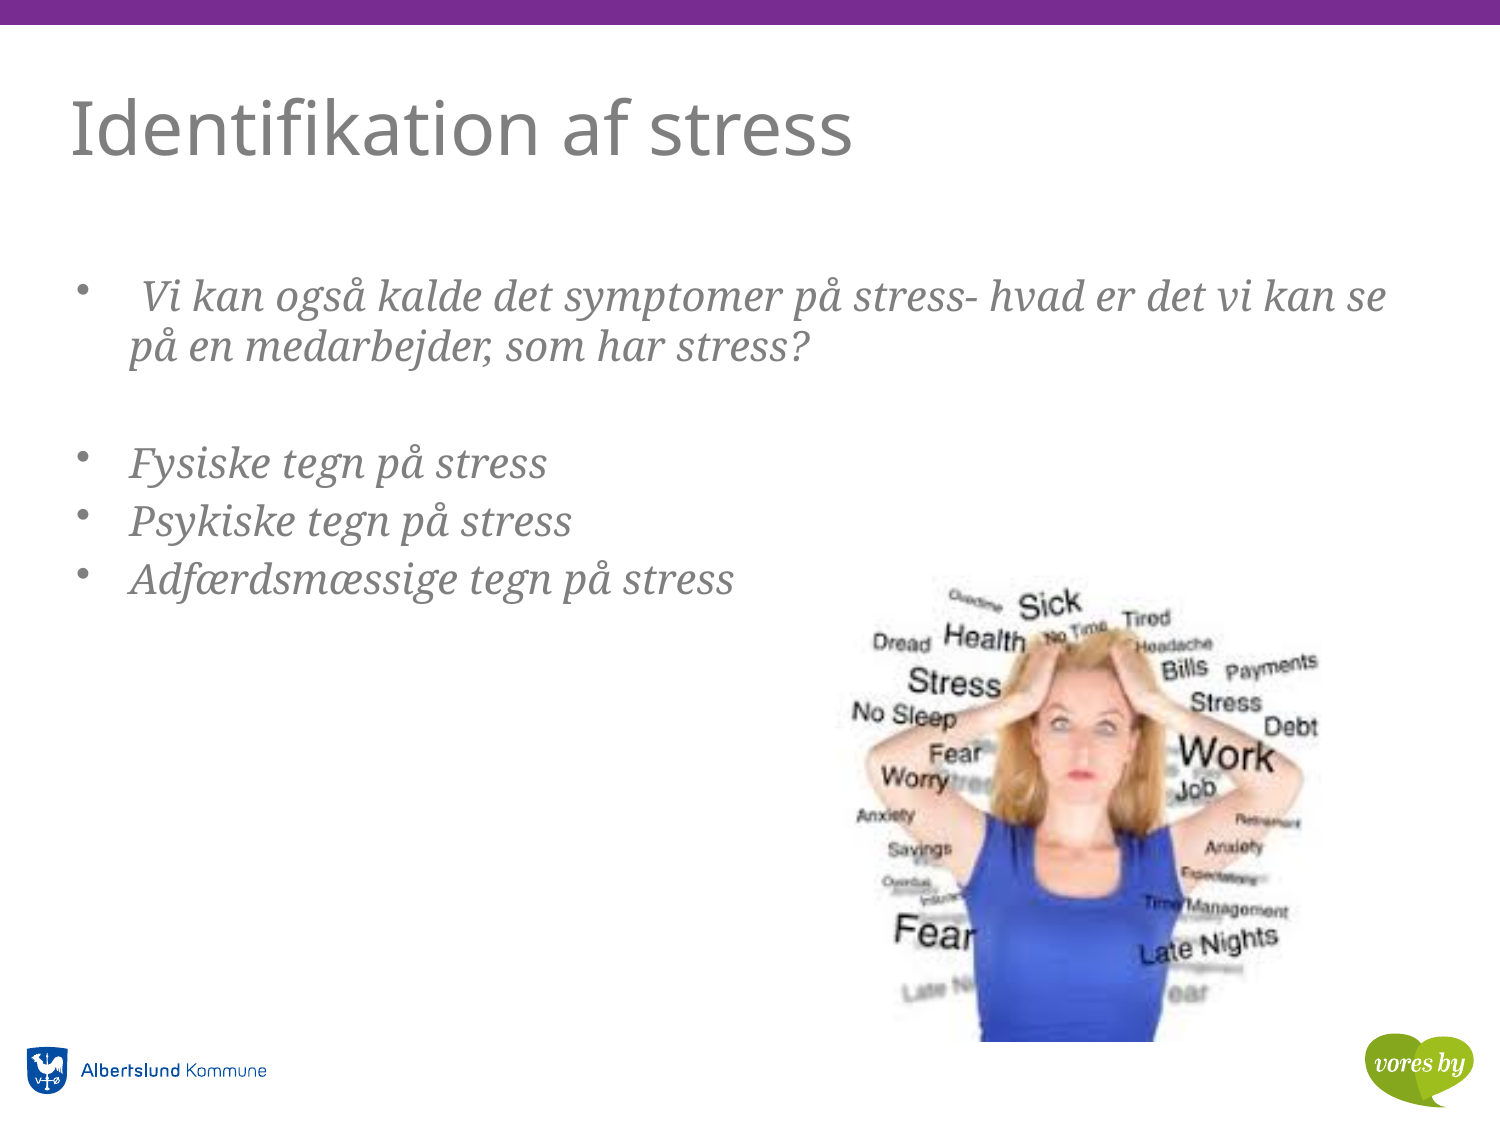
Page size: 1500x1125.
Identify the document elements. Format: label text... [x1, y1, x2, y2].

title Identifikation af stress [70, 95, 1412, 279]
list Vi kan også kalde det symptomer på stress- hvad er det vi kan se på en medarbejder, som har stress? Fysiske tegn på stress Psykiske tegn på stress Adfærdsmæssige tegn på stress [76, 269, 1412, 1014]
picture [796, 517, 1363, 1042]
